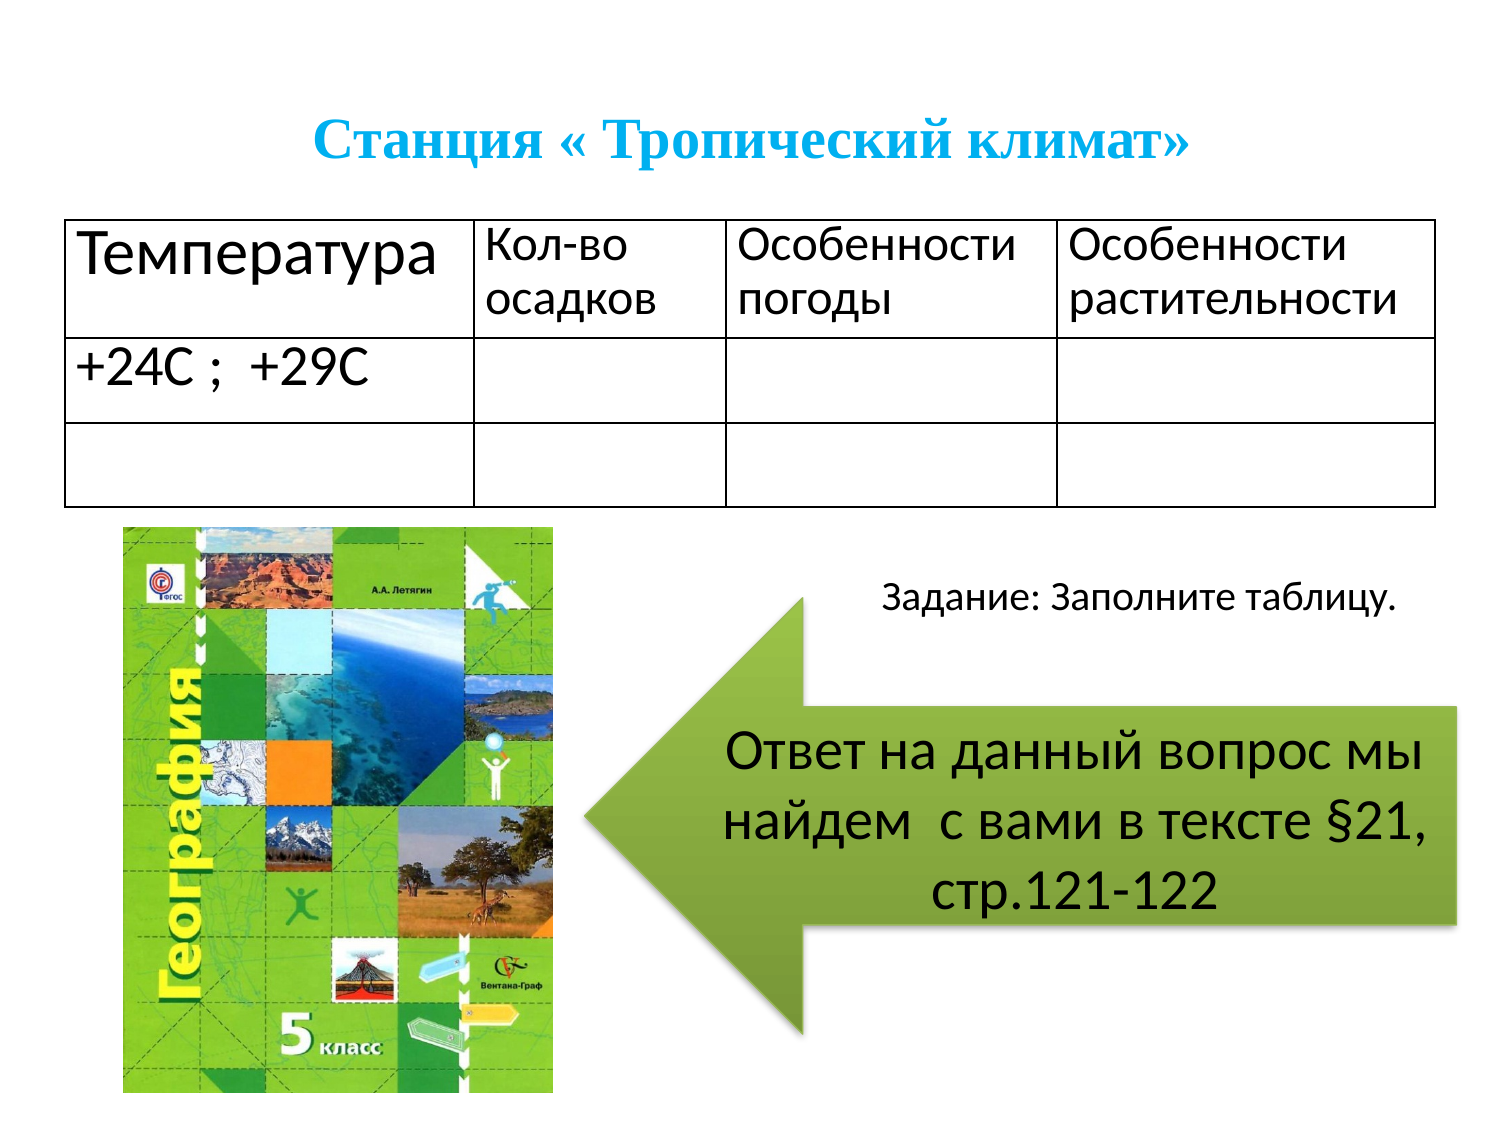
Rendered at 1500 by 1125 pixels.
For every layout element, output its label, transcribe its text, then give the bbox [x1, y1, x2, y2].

table_header Температура [66, 221, 473, 337]
text_box Станция « Тропический климат» [0, 0, 1500, 208]
text_box Ответ на данный вопрос мы найдем с вами в тексте §21, стр.121-122 [584, 597, 1458, 1035]
table_cell [66, 424, 473, 506]
picture [123, 526, 553, 1094]
table_cell [727, 339, 1056, 422]
table_cell [727, 424, 1056, 506]
table_cell [1058, 424, 1434, 506]
table_cell +24С ; +29С [66, 339, 473, 422]
table_header Особенности растительности [1058, 221, 1434, 337]
table_cell [475, 424, 725, 506]
table_header Особенности погоды [727, 221, 1056, 337]
text_box Задание: Заполните таблицу. [866, 561, 1499, 627]
table_cell [1058, 339, 1434, 422]
table_cell [475, 339, 725, 422]
table_header Кол-во осадков [475, 221, 725, 337]
